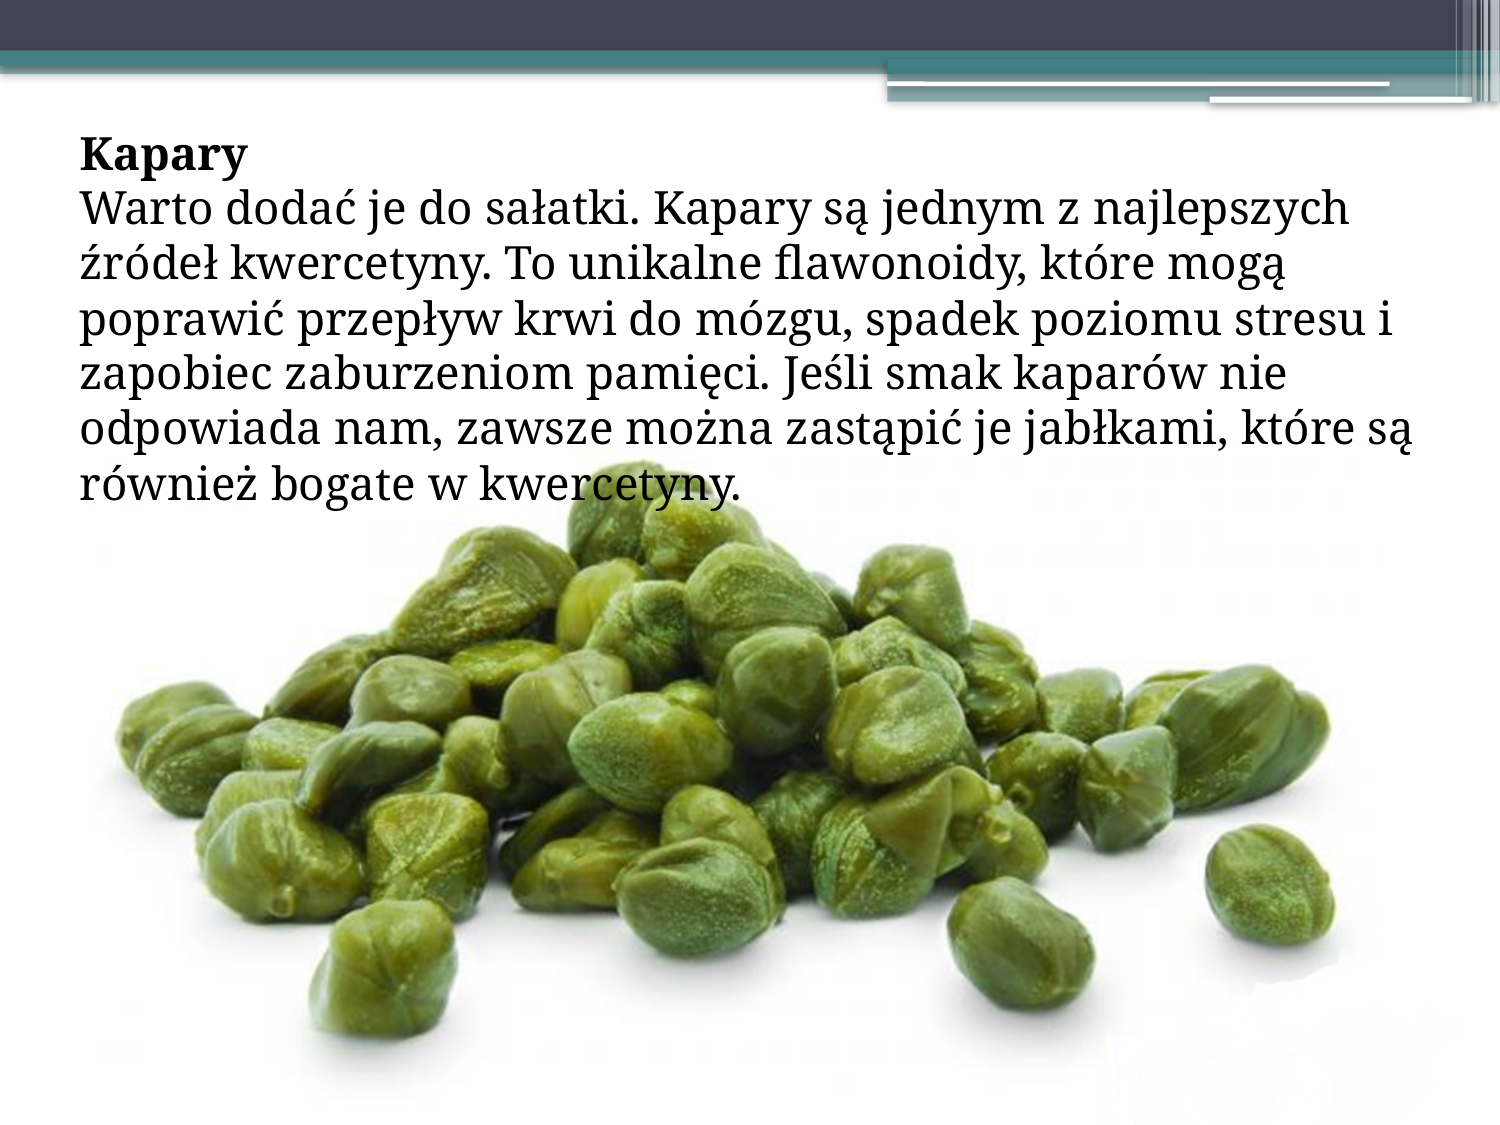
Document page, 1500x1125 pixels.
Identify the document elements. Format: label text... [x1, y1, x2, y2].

text_box Kapary Warto dodać je do sałatki. Kapary są jednym z najlepszych źródeł kwercetyny. To unikalne flawonoidy, które mogą poprawić przepływ krwi do mózgu, spadek poziomu stresu i zapobiec zaburzeniom pamięci. Jeśli smak kaparów nie odpowiada nam, zawsze można zastąpić je jabłkami, które są również bogate w kwercetyny. [64, 116, 1447, 517]
picture [88, 441, 1485, 1125]
